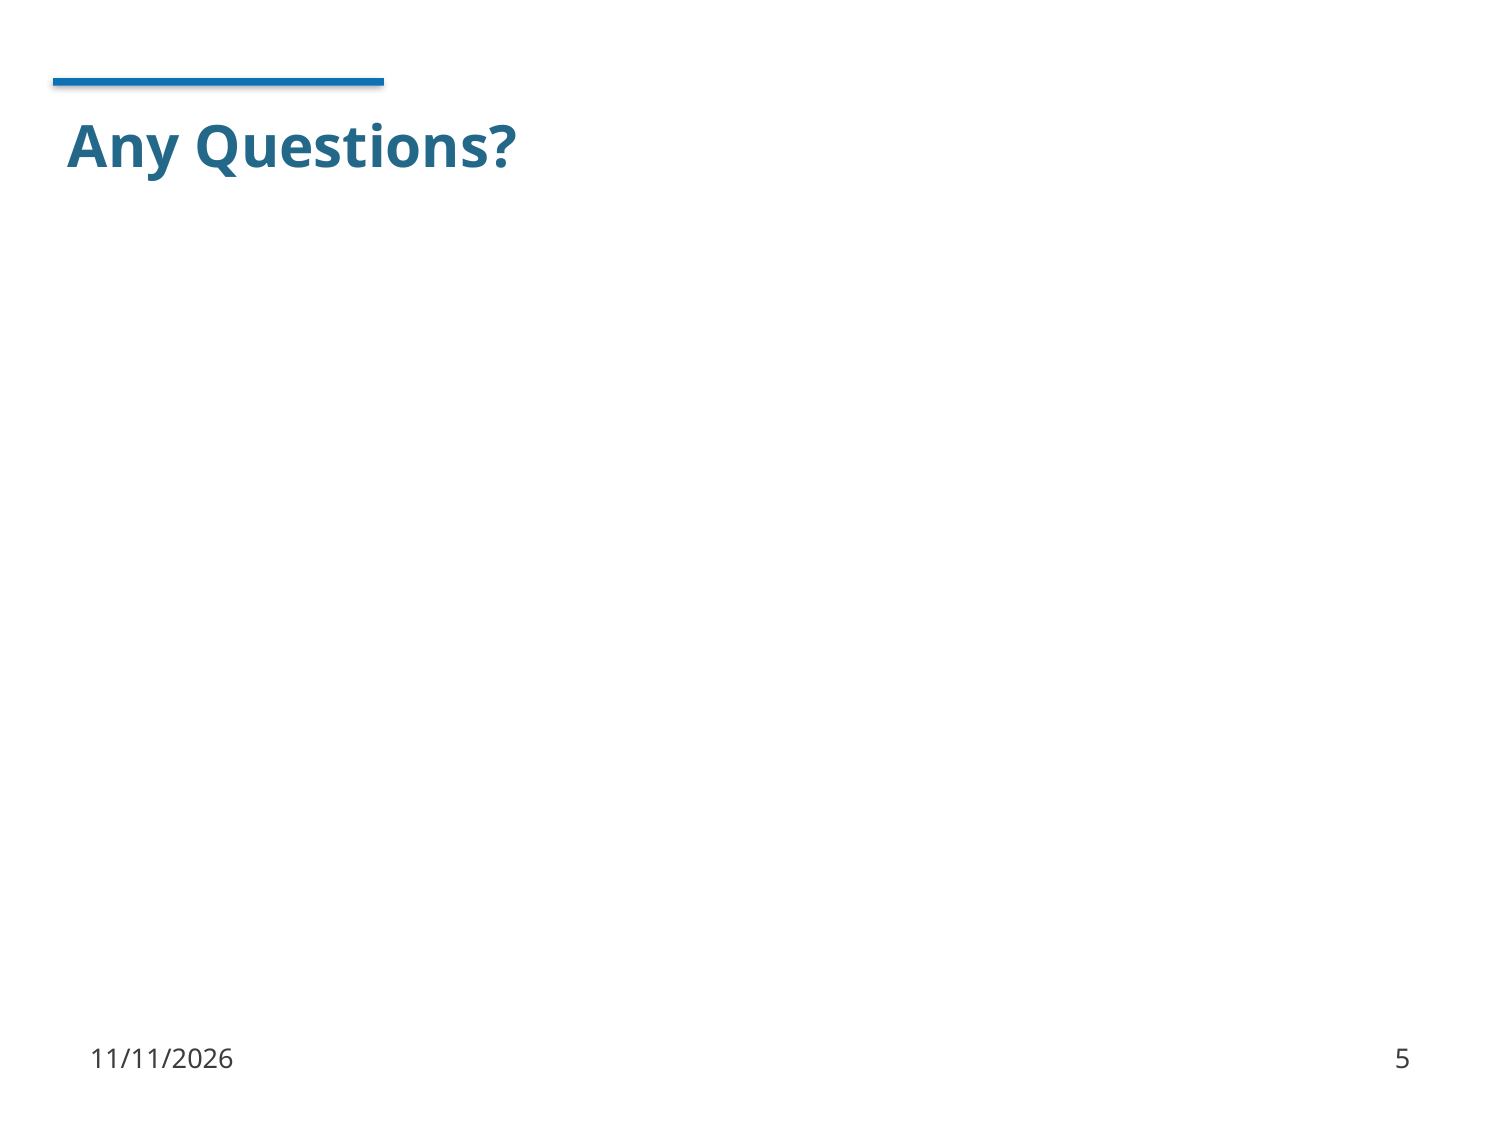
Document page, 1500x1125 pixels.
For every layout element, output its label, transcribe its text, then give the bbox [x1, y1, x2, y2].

title Any Questions? [53, 101, 951, 197]
slide_number 5 [1074, 1034, 1425, 1094]
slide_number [75, 1034, 425, 1094]
